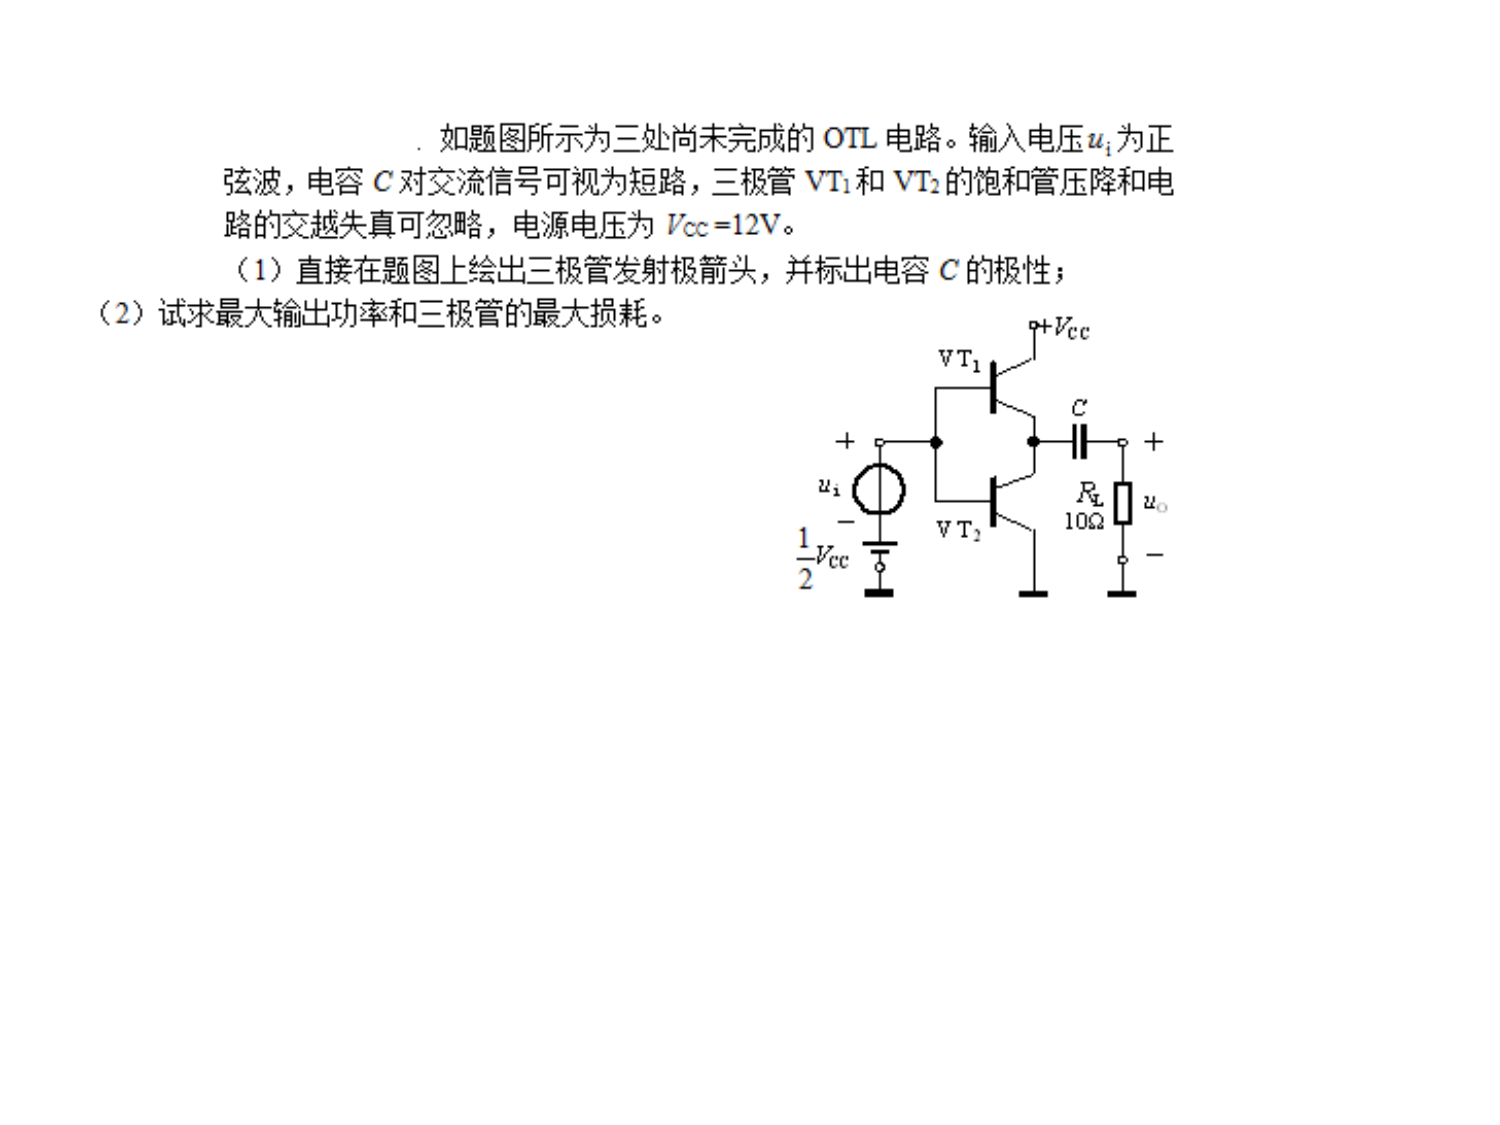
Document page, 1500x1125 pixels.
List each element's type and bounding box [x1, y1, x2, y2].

picture [49, 99, 1213, 848]
